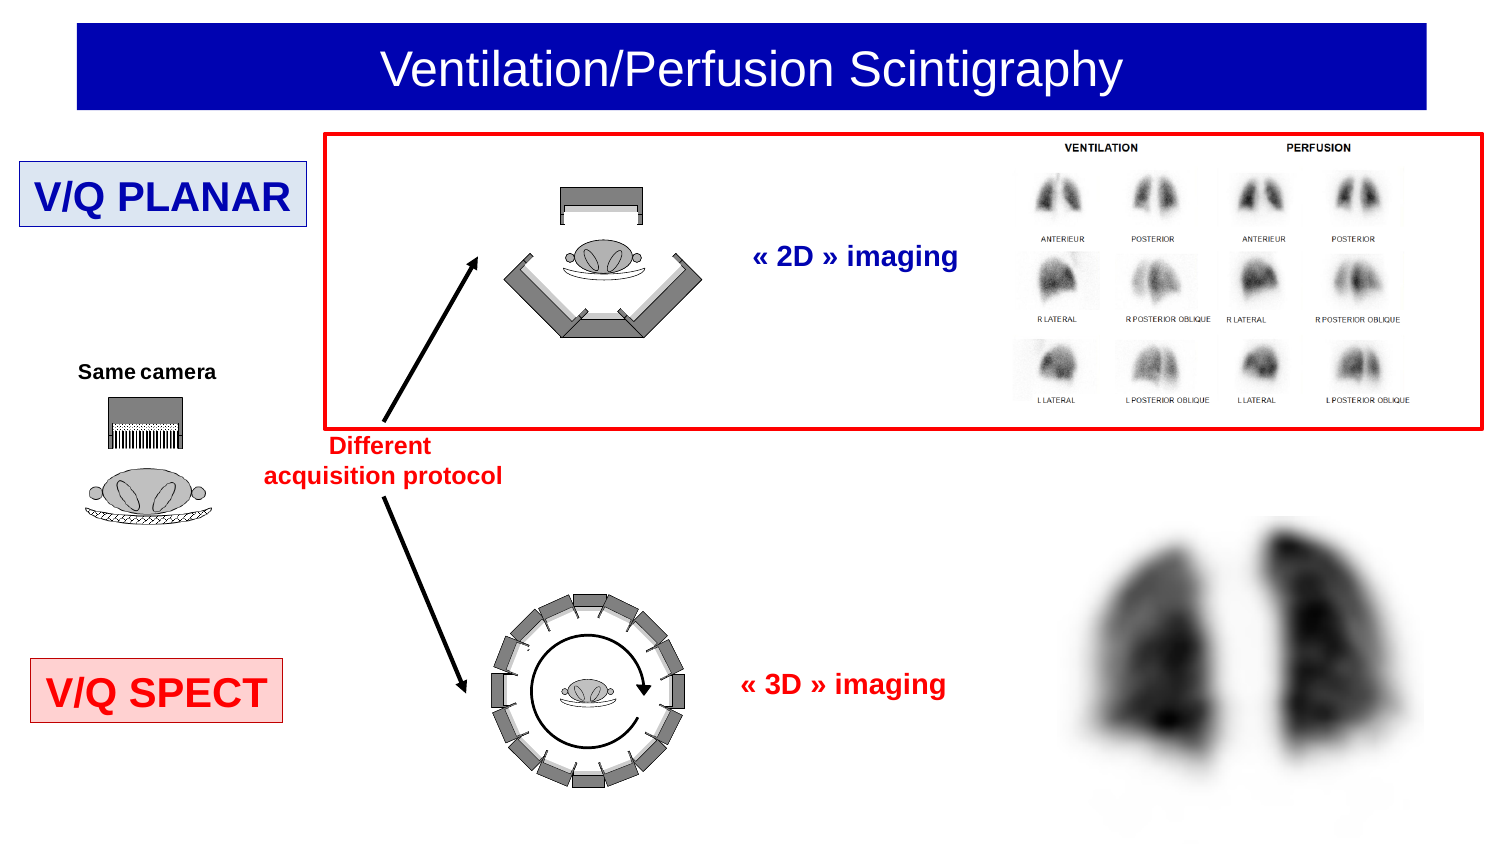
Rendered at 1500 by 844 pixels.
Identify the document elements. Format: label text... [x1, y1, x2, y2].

text_box Ventilation/Perfusion Scintigraphy [76, 23, 1427, 111]
text_box « 3D » imaging [725, 658, 962, 708]
picture [501, 185, 704, 340]
picture [1009, 124, 1419, 423]
picture [1056, 516, 1424, 844]
text_box V/Q SPECT [30, 658, 283, 723]
text_box V/Q PLANAR [19, 161, 307, 227]
picture [64, 350, 241, 541]
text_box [383, 497, 467, 694]
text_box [383, 256, 479, 422]
text_box [323, 132, 1484, 431]
picture [489, 592, 686, 789]
text_box Different acquisition protocol [246, 421, 526, 497]
